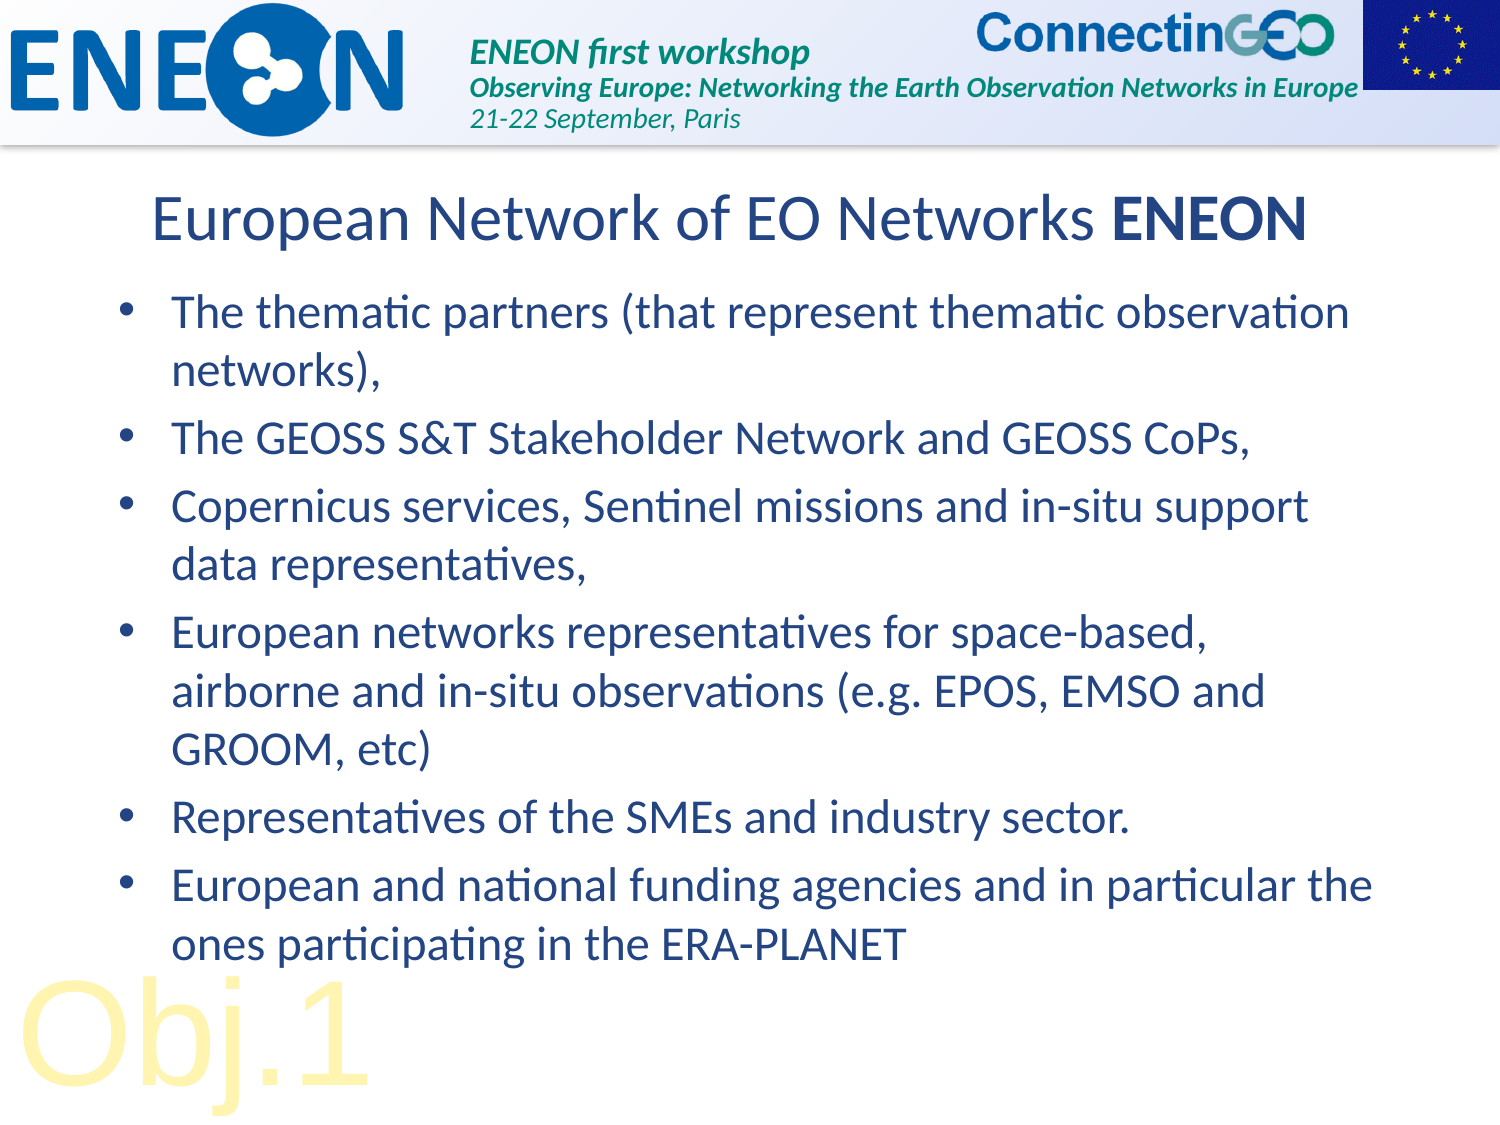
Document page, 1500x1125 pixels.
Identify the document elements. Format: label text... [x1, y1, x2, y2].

picture [976, 7, 1337, 62]
list The thematic partners (that represent thematic observation networks), The GEOSS S&T Stakeholder Network and GEOSS CoPs, Copernicus services, Sentinel missions and in-situ support data representatives, European networks representatives for space-based, airborne and in-situ observations (e.g. EPOS, EMSO and GROOM, etc) Representatives of the SMEs and industry sector. European and national funding agencies and in particular the ones participating in the ERA-PLANET [103, 271, 1397, 986]
title European Network of EO Networks ENEON [83, 136, 1377, 291]
picture [7, 0, 406, 143]
text_box Obj.1 [1, 928, 391, 1123]
picture [1363, 0, 1500, 90]
